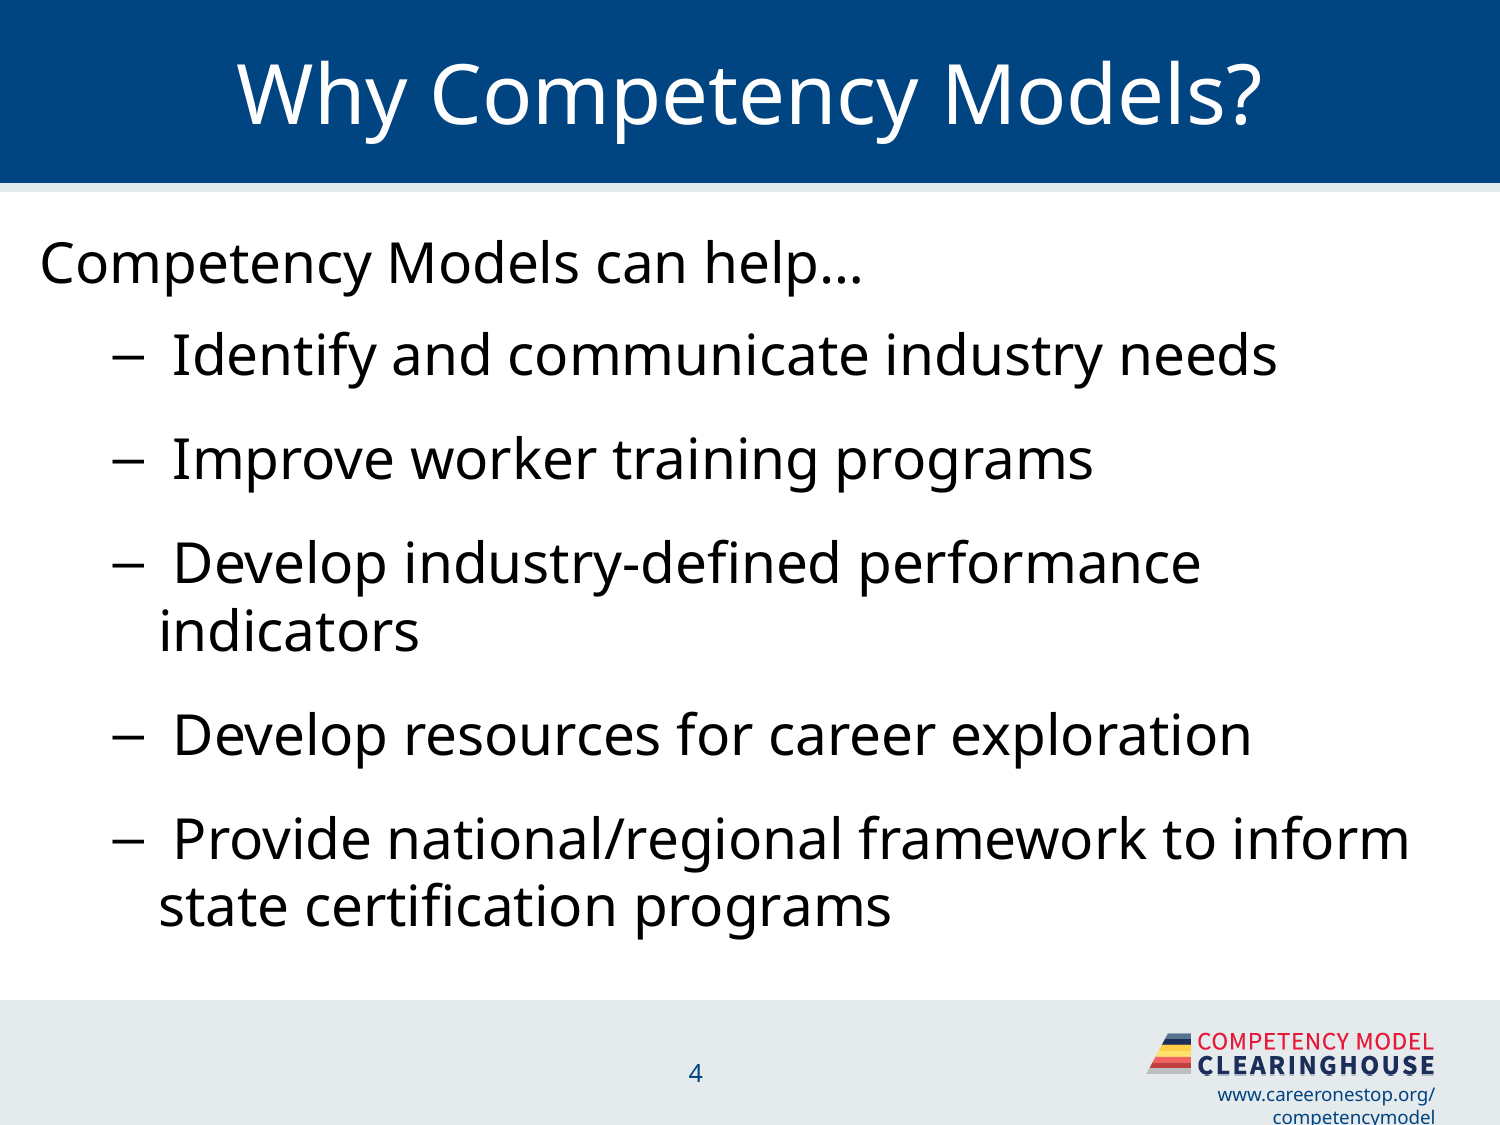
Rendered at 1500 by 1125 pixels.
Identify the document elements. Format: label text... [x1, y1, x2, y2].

picture [1146, 1032, 1435, 1076]
title Why Competency Models? [0, 0, 1500, 186]
list Competency Models can help… Identify and communicate industry needs Improve worker training programs Develop industry-defined performance indicators Develop resources for career exploration Provide national/regional framework to inform state certification programs [24, 212, 1463, 950]
